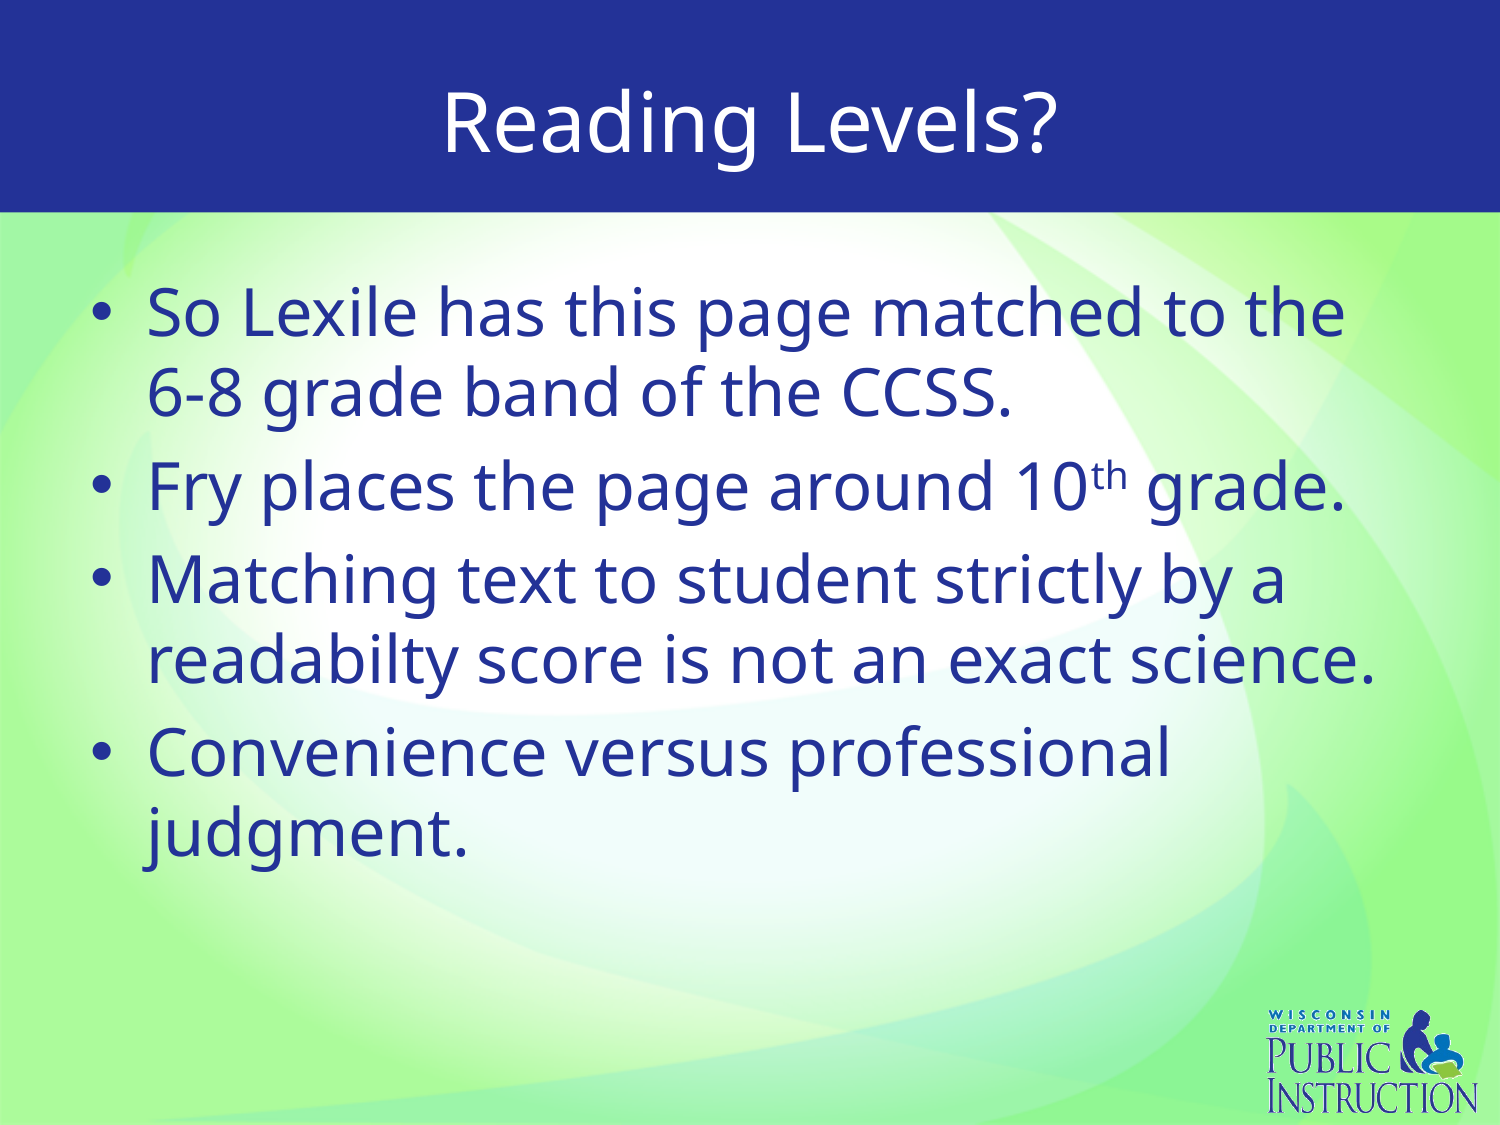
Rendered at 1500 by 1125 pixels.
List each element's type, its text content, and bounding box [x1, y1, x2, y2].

list So Lexile has this page matched to the 6-8 grade band of the CCSS. Fry places the page around 10th grade. Matching text to student strictly by a readabilty score is not an exact science. Convenience versus professional judgment. [74, 262, 1426, 1006]
text_box [0, 214, 1500, 1125]
title Reading Levels? [74, 24, 1426, 213]
picture [1266, 1010, 1478, 1113]
text_box [0, 0, 1500, 214]
